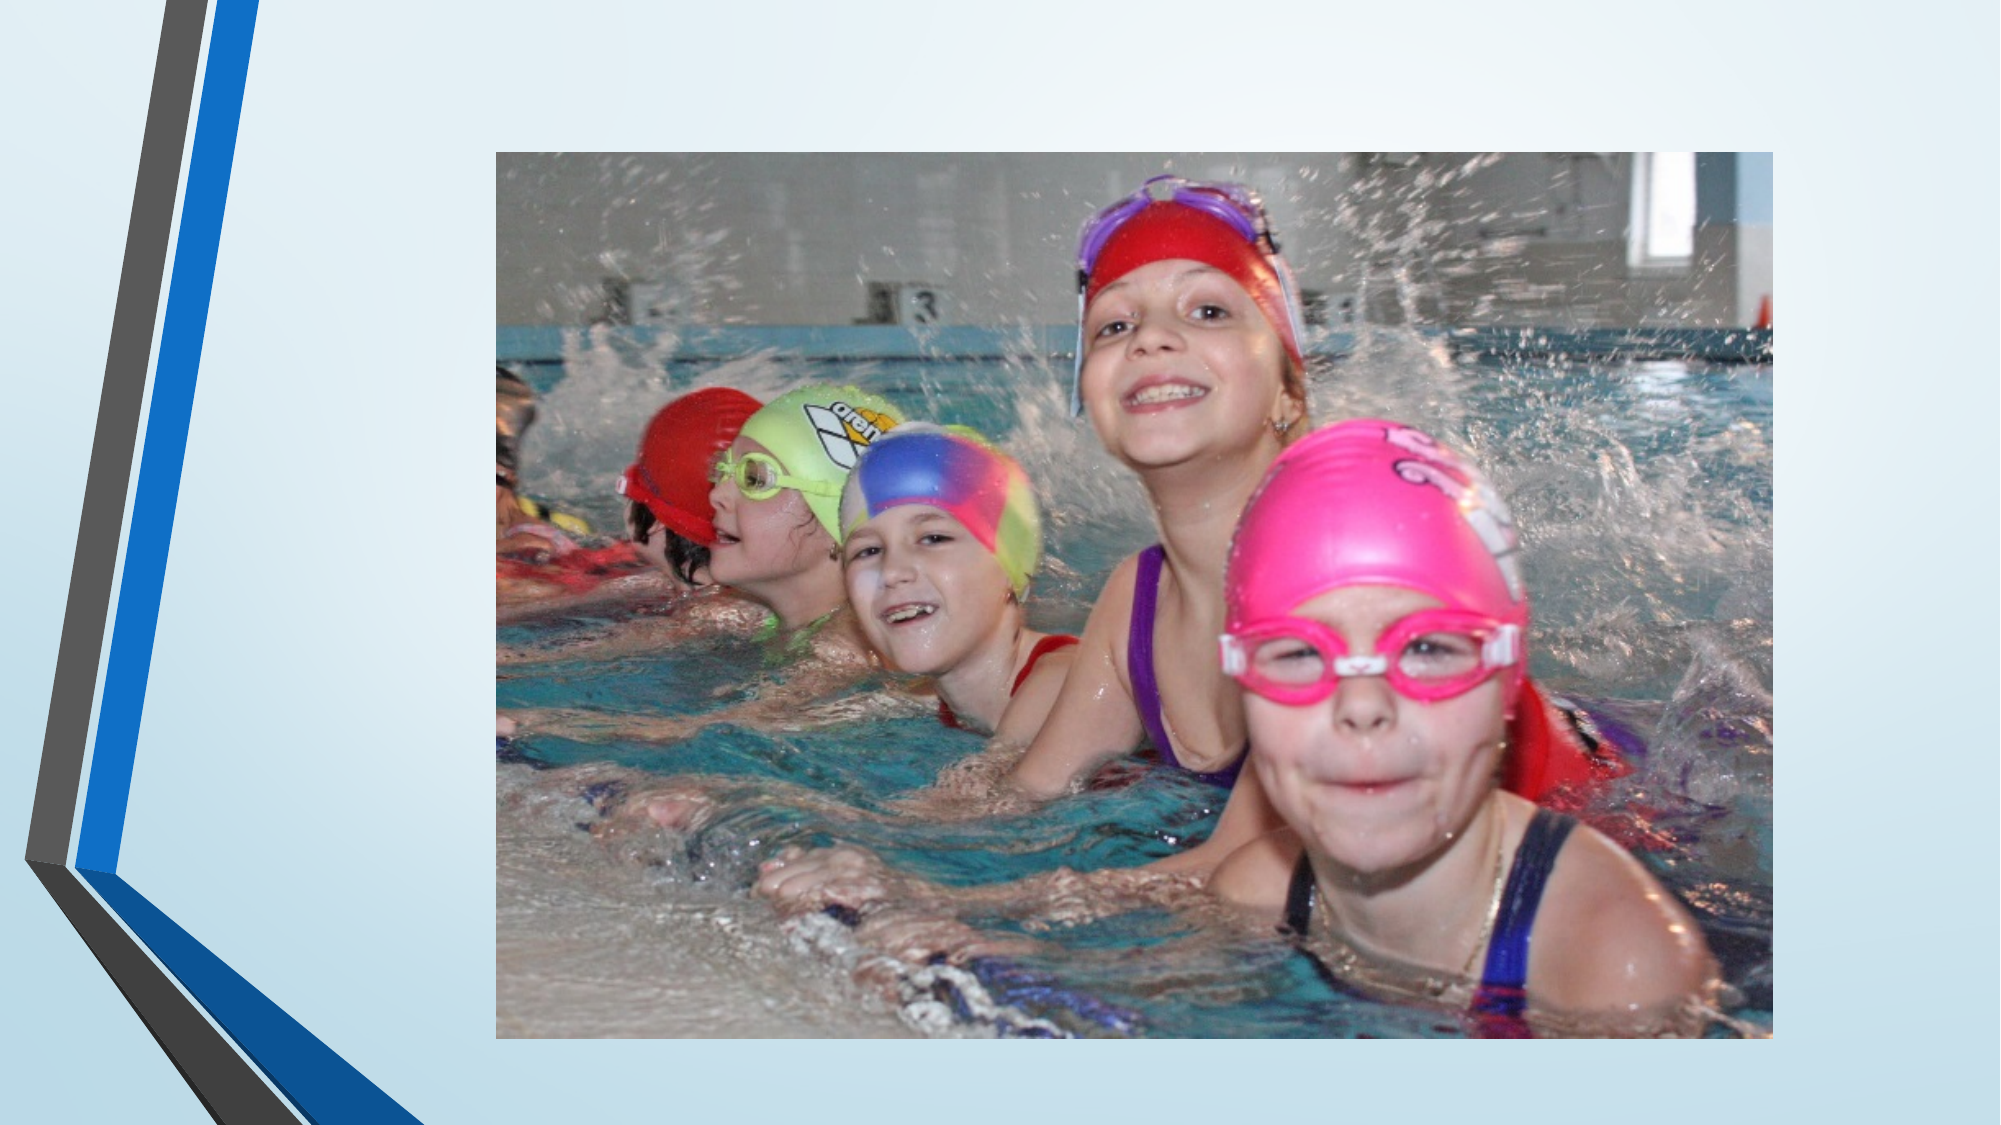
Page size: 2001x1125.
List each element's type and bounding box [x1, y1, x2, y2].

picture [496, 152, 1773, 1039]
